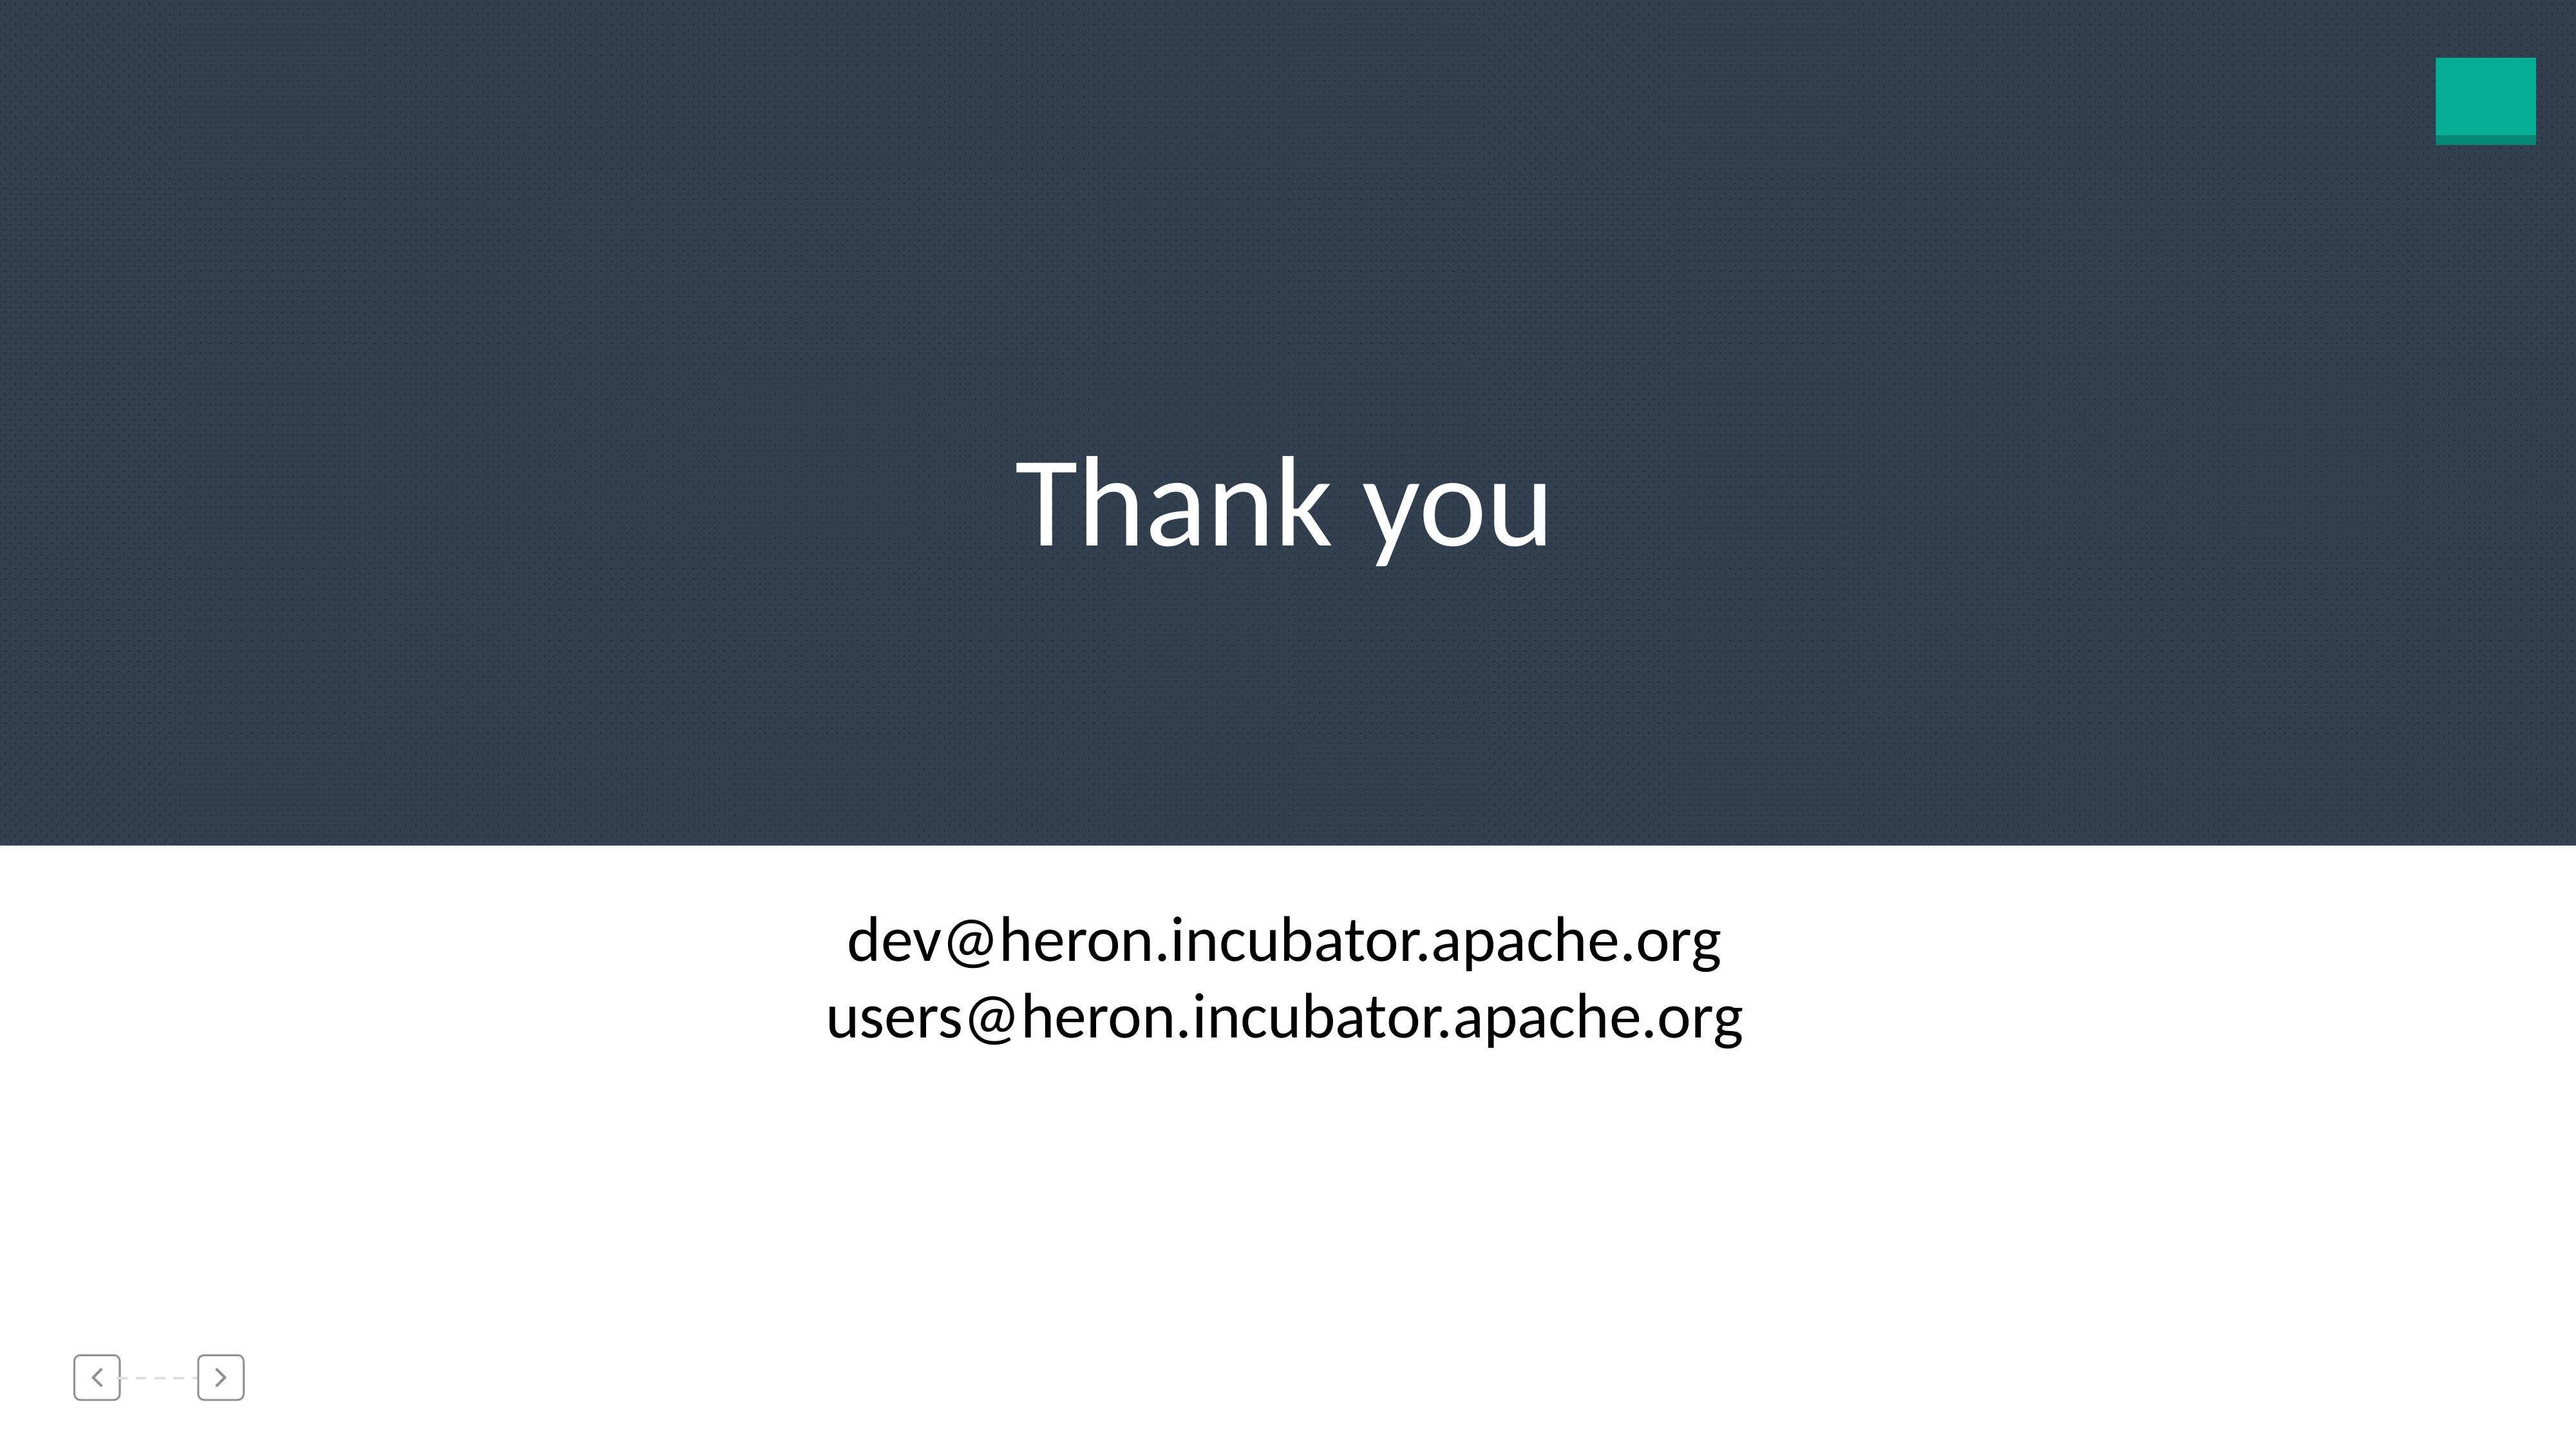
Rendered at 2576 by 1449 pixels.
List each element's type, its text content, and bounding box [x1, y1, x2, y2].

text_box dev@heron.incubator.apache.org users@heron.incubator.apache.org [815, 886, 1755, 1139]
list Thank you [900, 425, 1670, 629]
picture [0, 0, 2576, 846]
